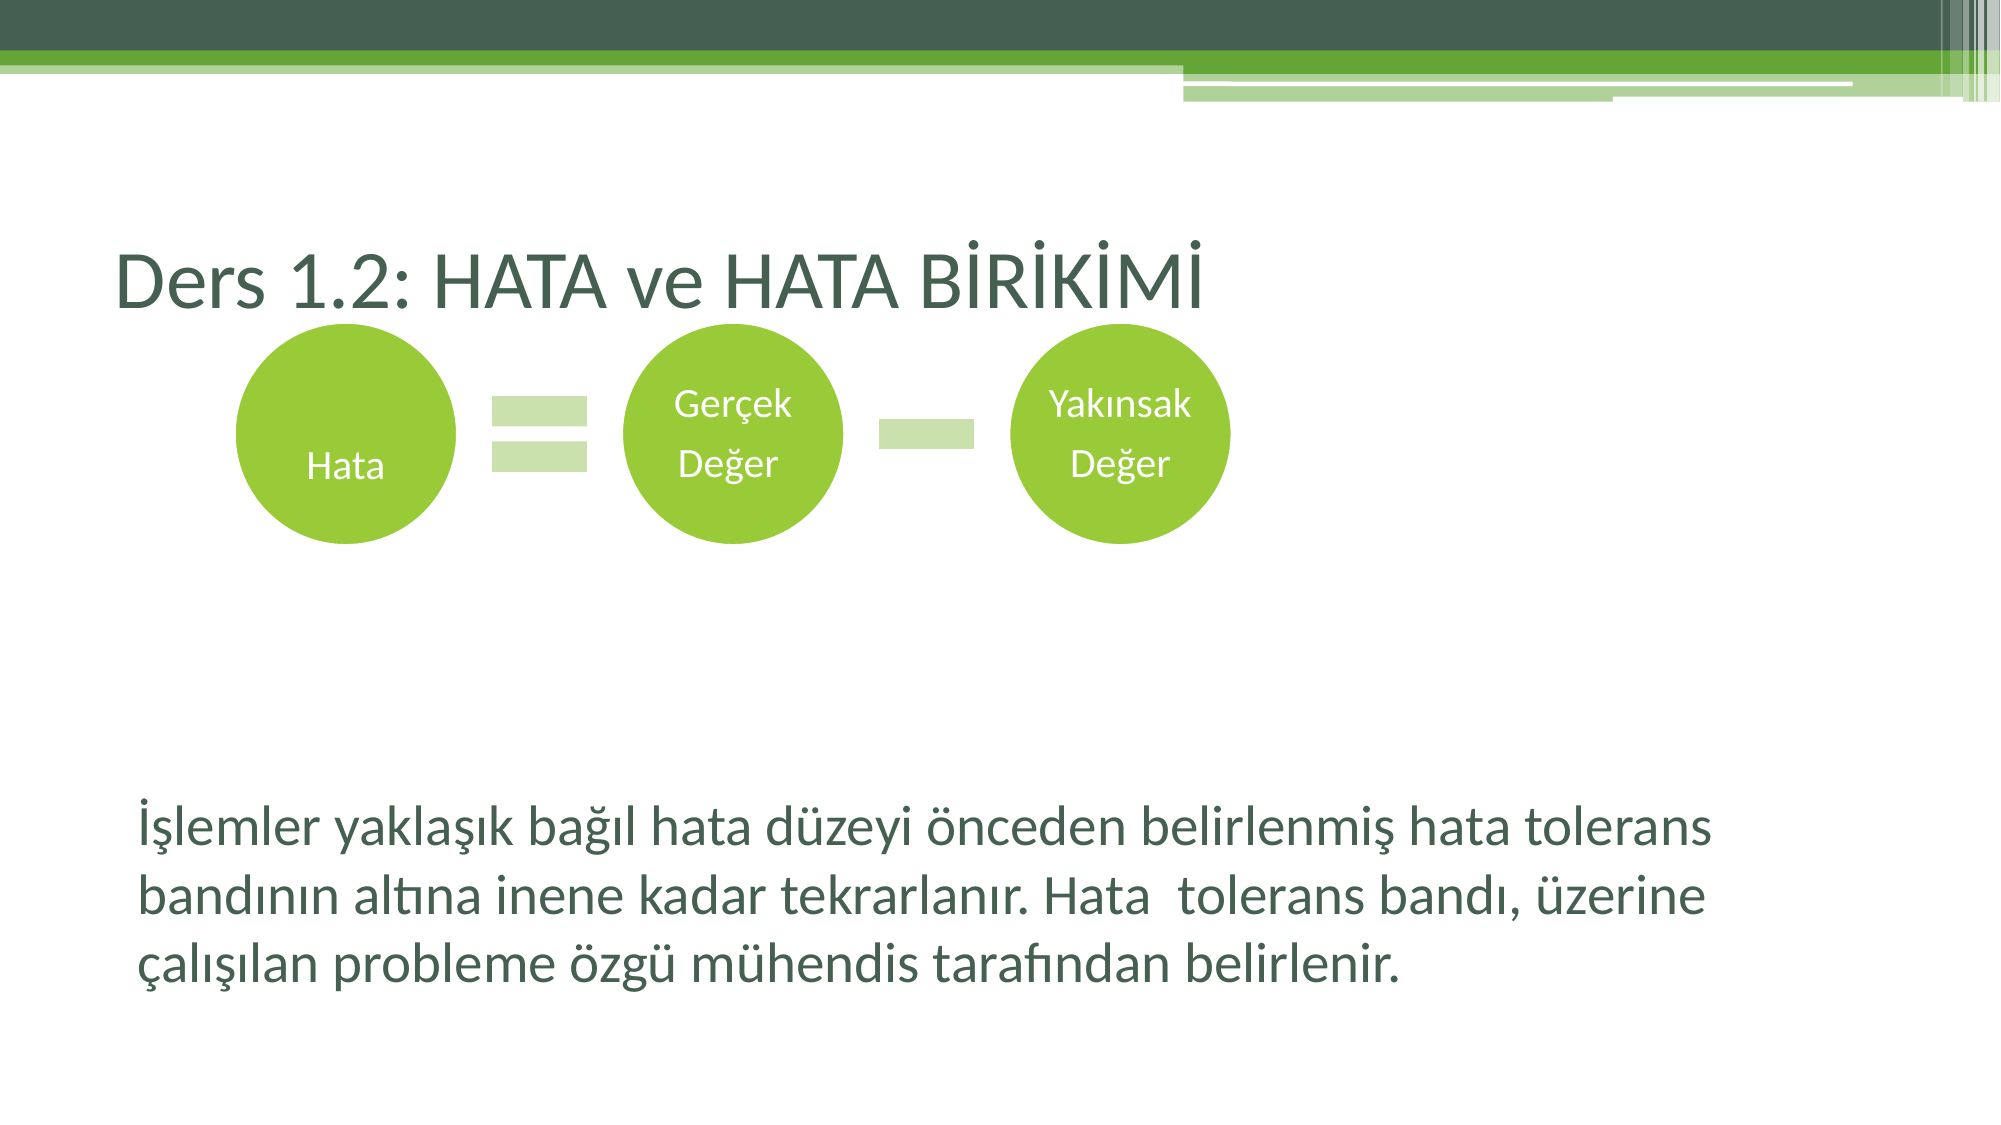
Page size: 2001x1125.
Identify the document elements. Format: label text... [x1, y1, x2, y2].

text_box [41, 322, 1425, 546]
title Ders 1.2: HATA ve HATA BİRİKİMİ [99, 187, 1900, 363]
